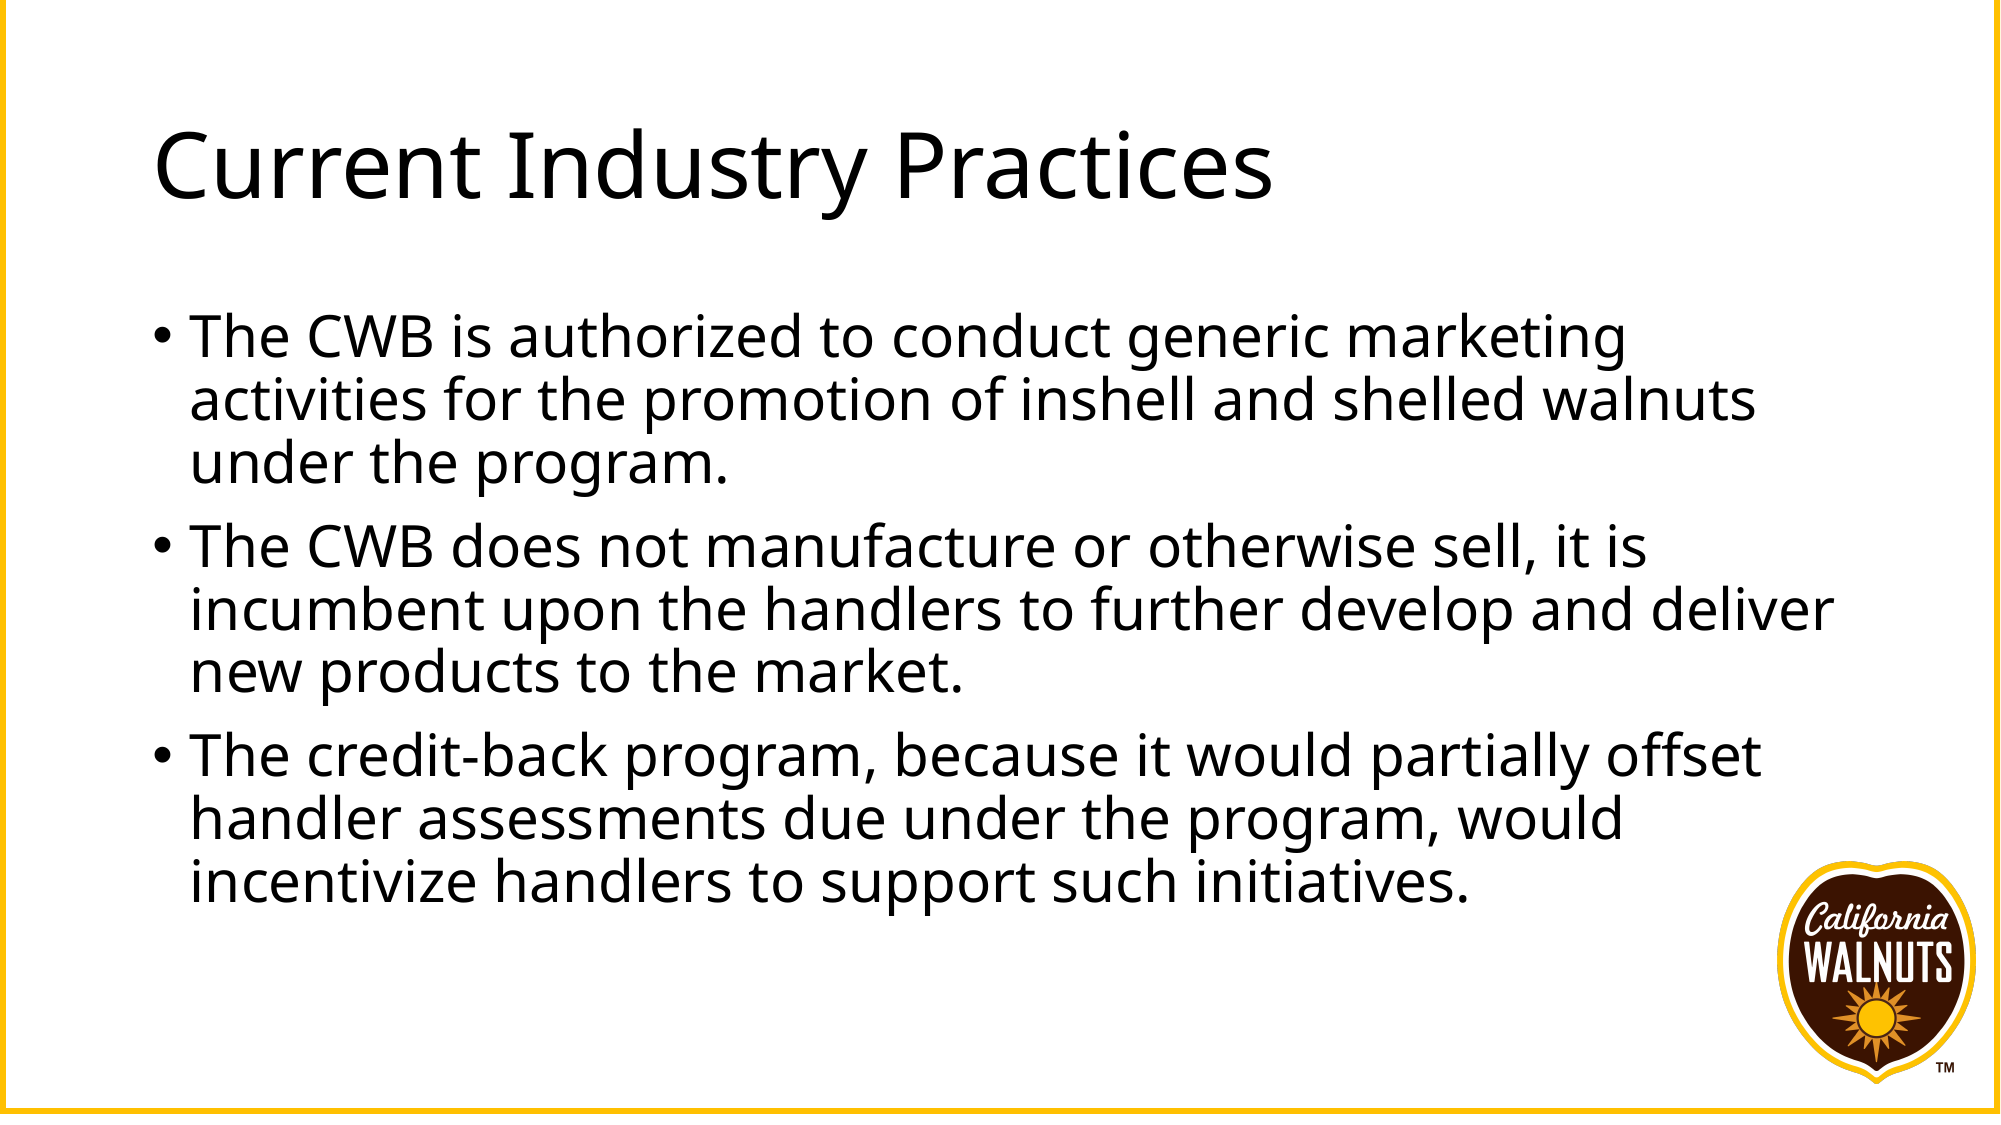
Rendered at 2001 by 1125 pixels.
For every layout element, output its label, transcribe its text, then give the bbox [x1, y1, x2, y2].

list The CWB is authorized to conduct generic marketing activities for the promotion of inshell and shelled walnuts under the program. The CWB does not manufacture or otherwise sell, it is incumbent upon the handlers to further develop and deliver new products to the market. The credit-back program, because it would partially offset handler assessments due under the program, would incentivize handlers to support such initiatives. [137, 299, 1863, 1014]
picture [1777, 861, 1976, 1084]
title Current Industry Practices [137, 59, 1863, 278]
